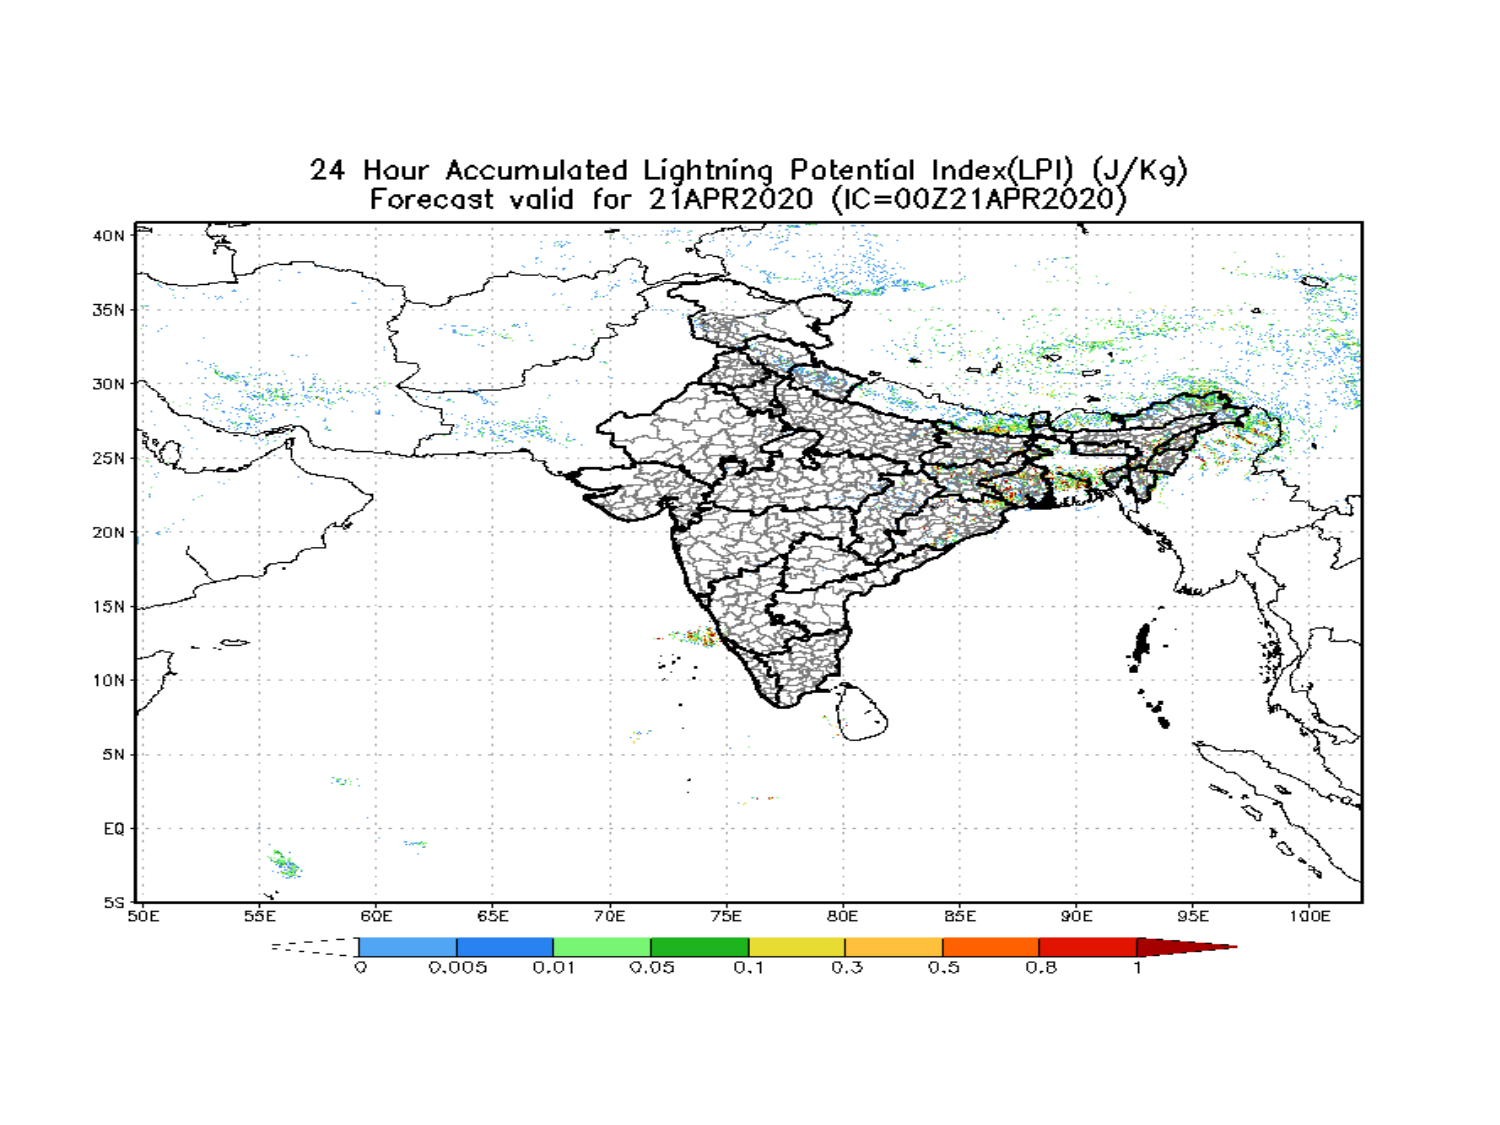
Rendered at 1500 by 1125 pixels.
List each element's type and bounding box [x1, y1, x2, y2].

picture [74, 149, 1426, 976]
